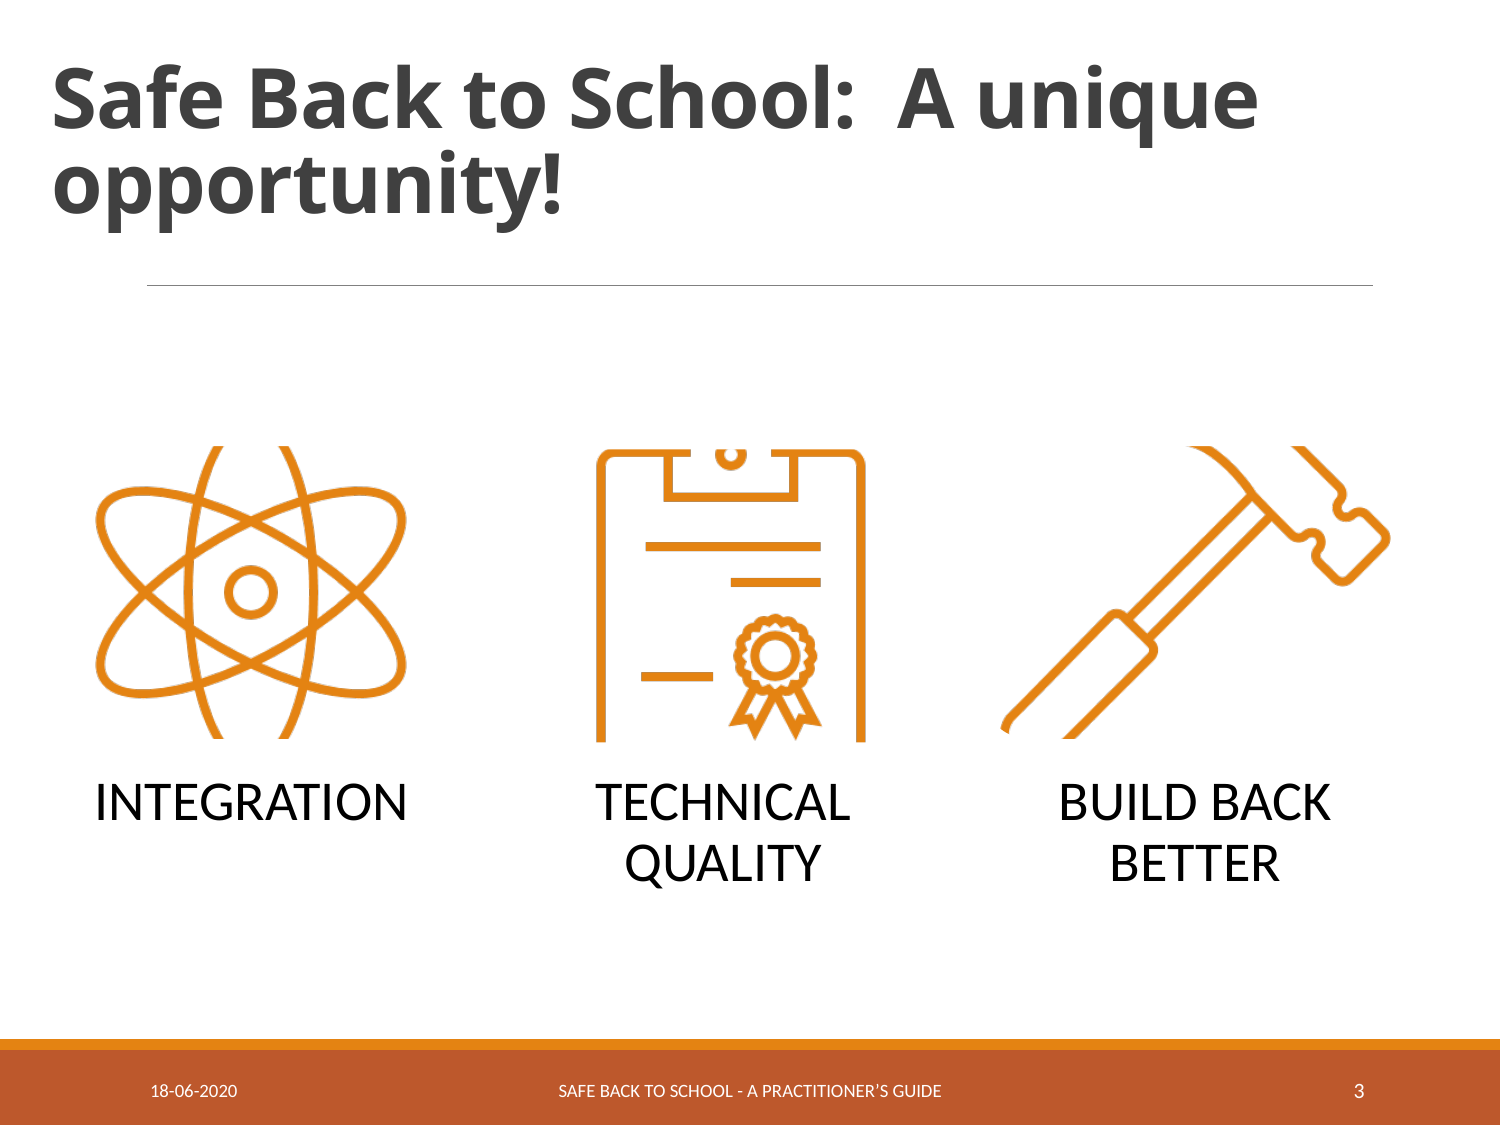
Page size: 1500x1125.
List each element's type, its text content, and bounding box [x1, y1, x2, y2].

footer Safe Back to School - A practitioner’s guide [453, 1059, 1047, 1120]
slide_number 3 [1218, 1059, 1380, 1120]
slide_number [135, 1059, 440, 1120]
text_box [36, 338, 1411, 1006]
title Safe Back to School: A unique opportunity! [36, 0, 1500, 238]
